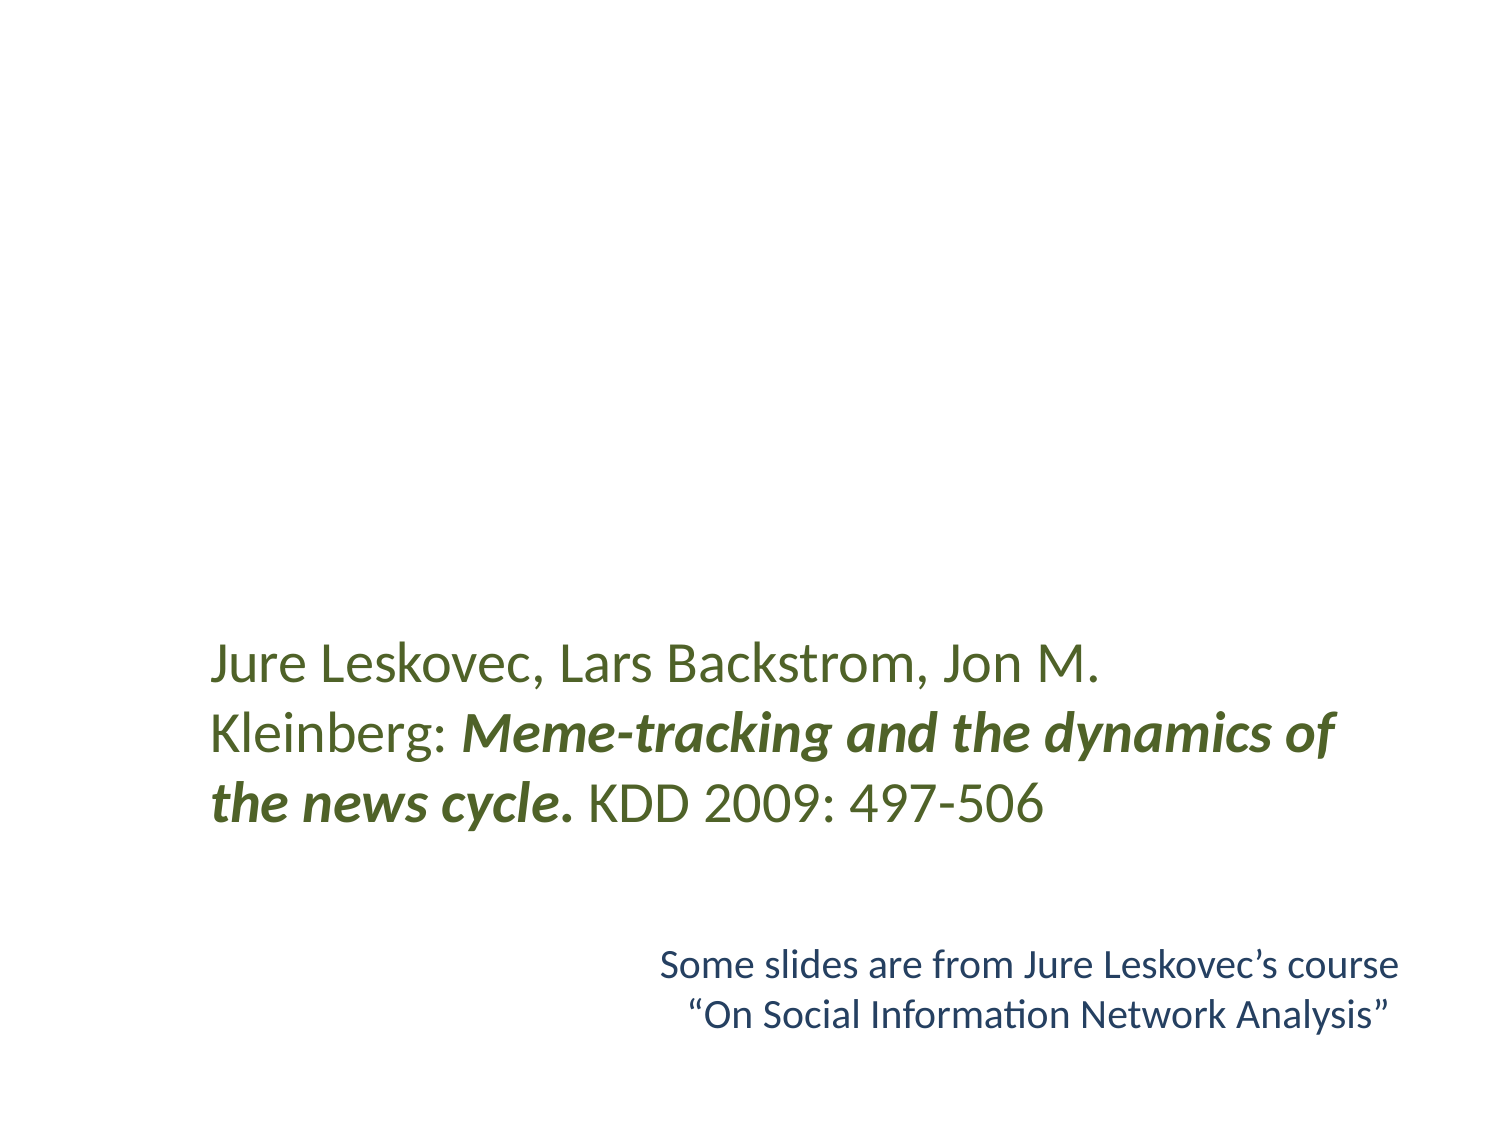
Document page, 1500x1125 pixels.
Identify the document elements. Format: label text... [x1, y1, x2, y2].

text_box Jure Leskovec, Lars Backstrom, Jon M. Kleinberg: Meme-tracking and the dynamics of the news cycle. KDD 2009: 497-506 [195, 616, 1429, 842]
text_box Some slides are from Jure Leskovec’s course “On Social Information Network Analysis” [88, 929, 1415, 1045]
